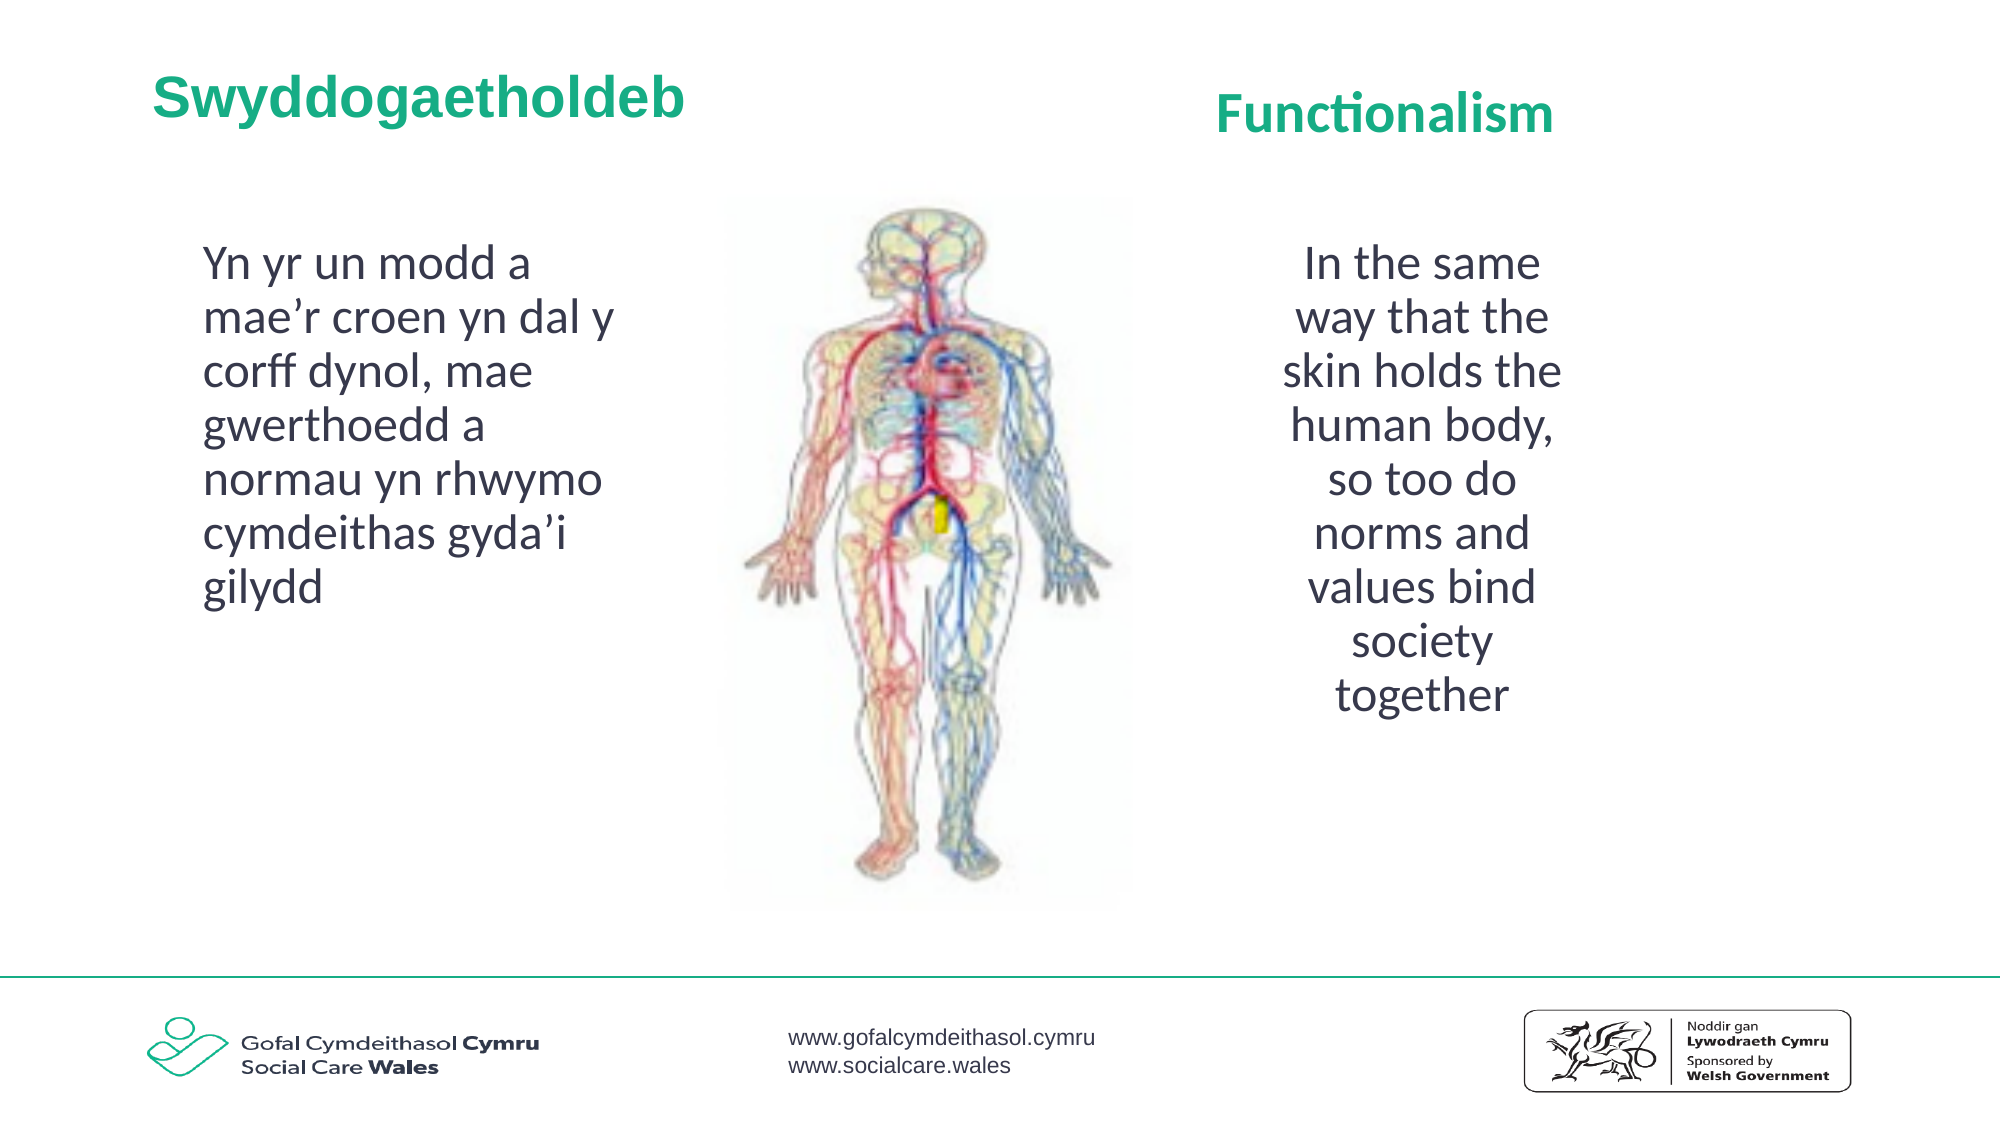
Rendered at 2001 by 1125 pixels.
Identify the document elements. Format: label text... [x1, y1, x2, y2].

list Functionalism [1201, 74, 1666, 169]
list In the same way that the skin holds the human body, so too do norms and values bind society together [1247, 229, 1598, 800]
list Yn yr un modd a mae’r croen yn dal y corff dynol, mae gwerthoedd a normau yn rhwymo cymdeithas gyda’i gilydd [187, 228, 657, 800]
picture [1516, 995, 1860, 1106]
picture [717, 168, 1142, 930]
title Swyddogaetholdeb [137, 59, 943, 230]
